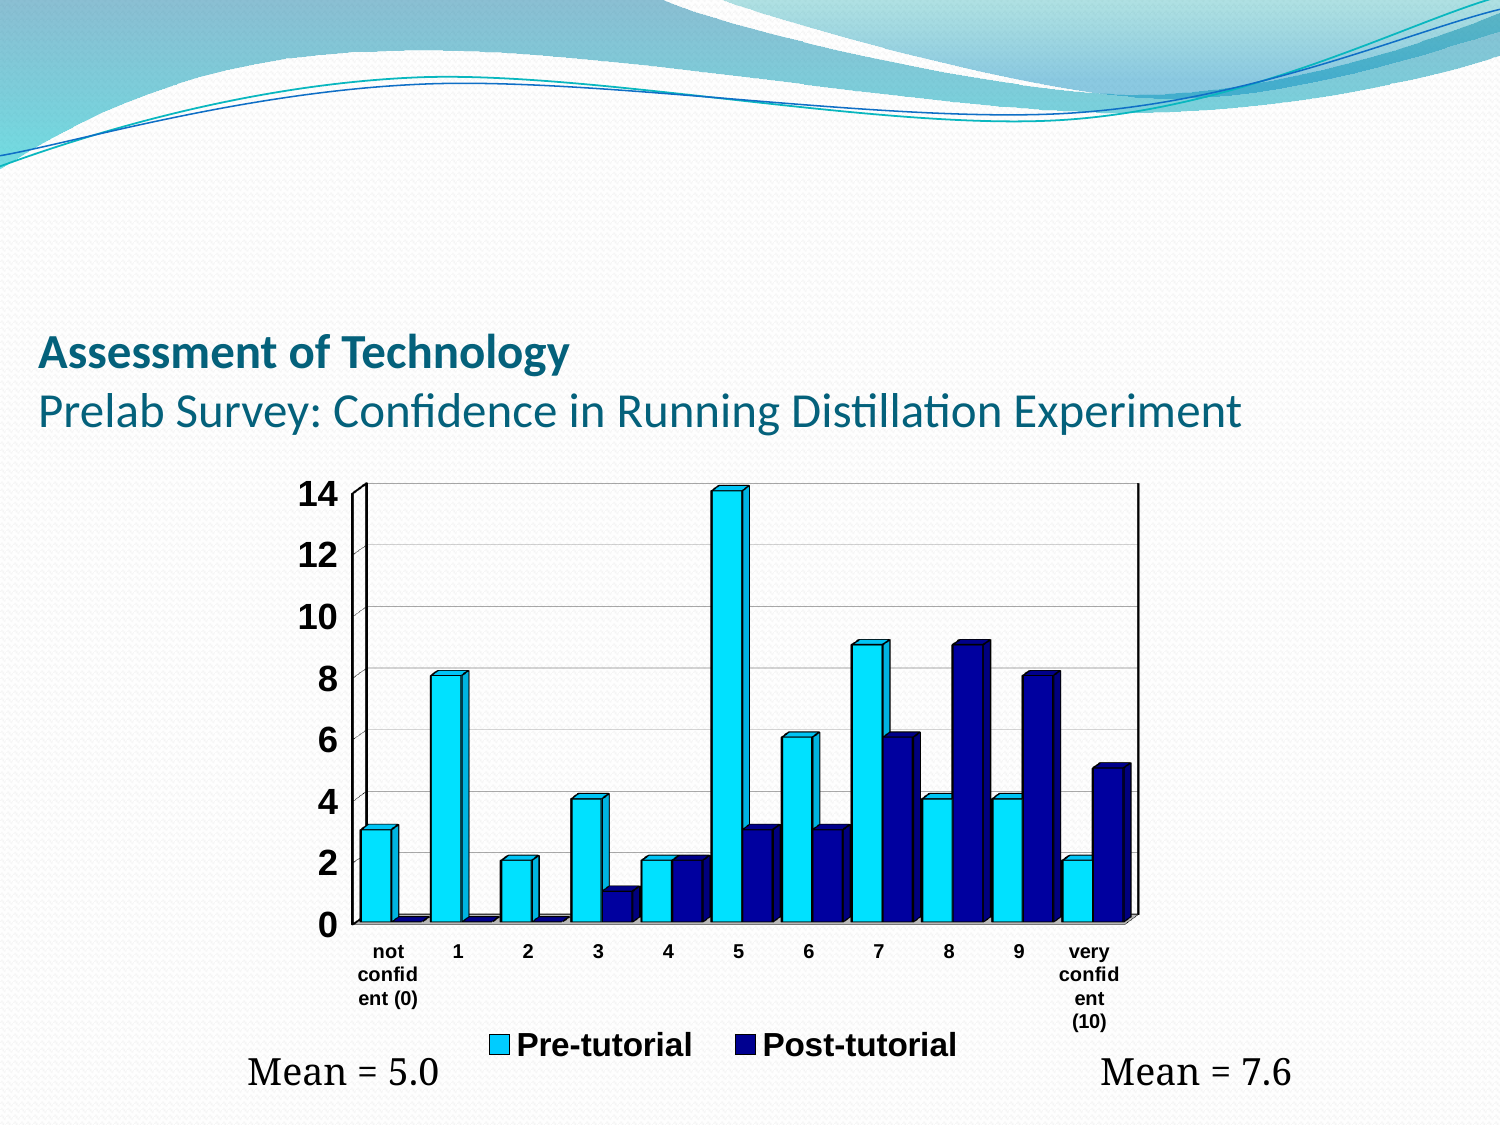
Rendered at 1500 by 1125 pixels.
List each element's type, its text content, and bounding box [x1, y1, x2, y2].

text_box Mean = 5.0 [232, 1040, 278, 1101]
chart [284, 459, 1165, 1098]
text_box Mean = 7.6 [1170, 1040, 1308, 1101]
title Assessment of Technology Prelab Survey: Confidence in Running Distillation Experiment [38, 312, 1451, 438]
